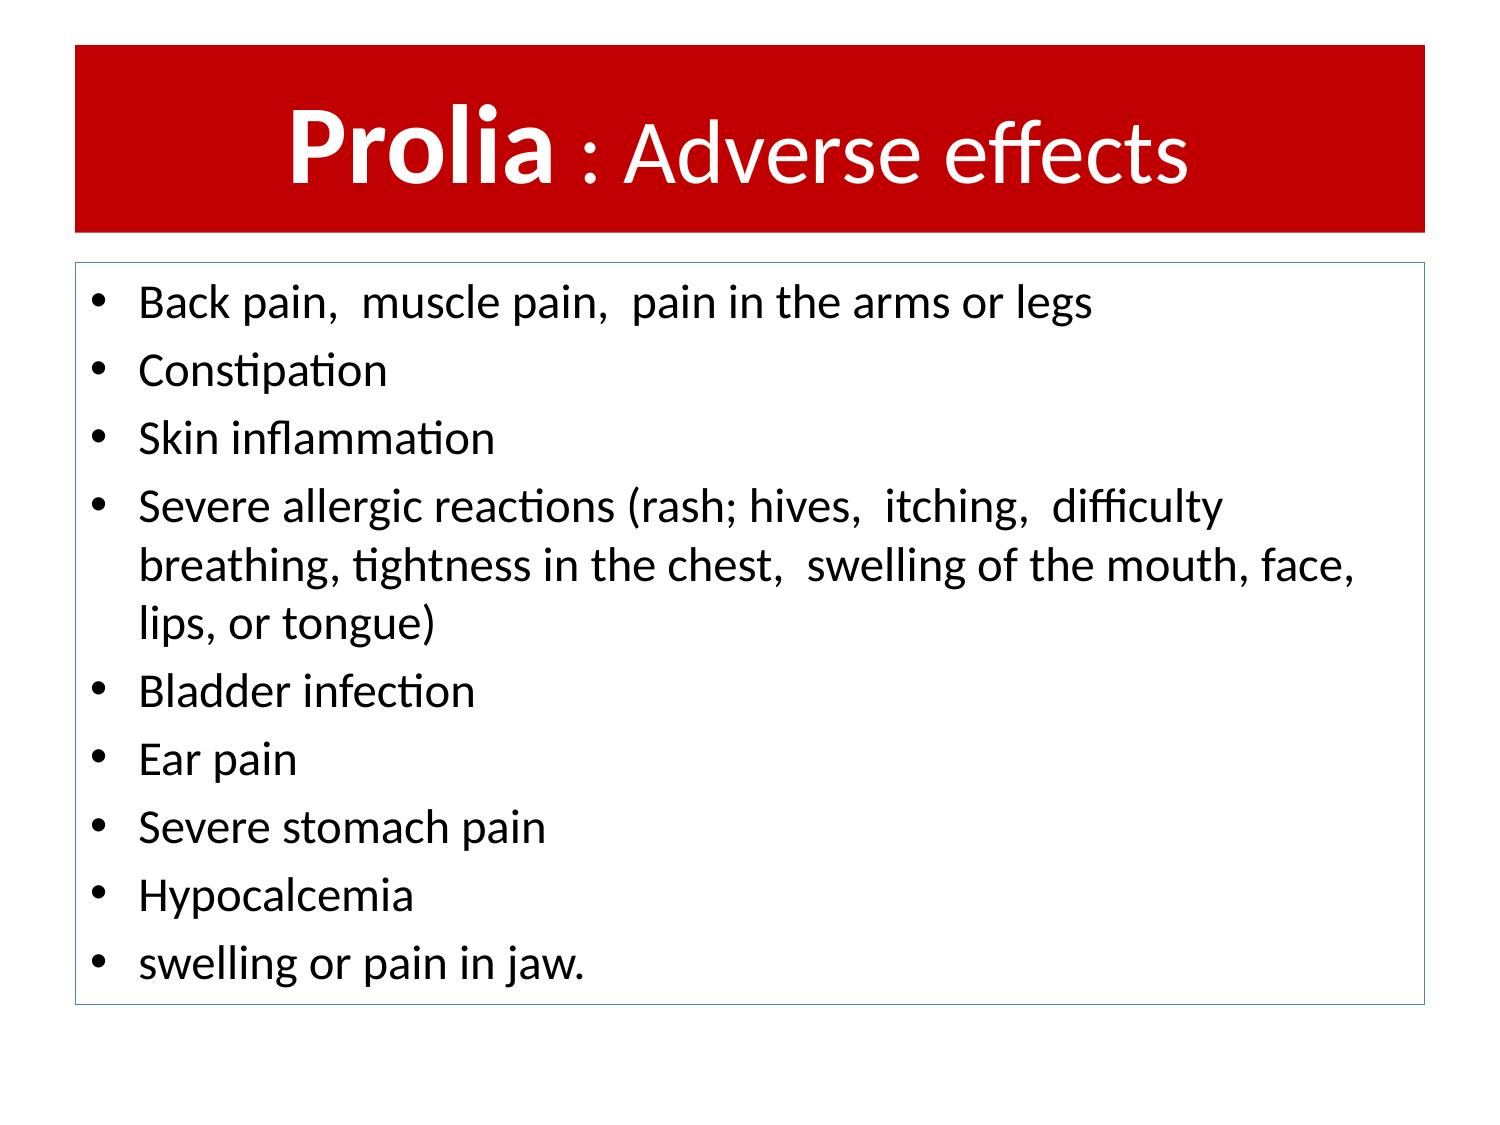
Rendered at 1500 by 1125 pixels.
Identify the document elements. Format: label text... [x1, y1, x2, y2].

title Prolia : Adverse effects [75, 45, 1425, 233]
list Back pain, muscle pain, pain in the arms or legs Constipation Skin inflammation Severe allergic reactions (rash; hives, itching, difficulty breathing, tightness in the chest, swelling of the mouth, face, lips, or tongue) Bladder infection Ear pain Severe stomach pain Hypocalcemia swelling or pain in jaw. [75, 262, 1425, 1005]
